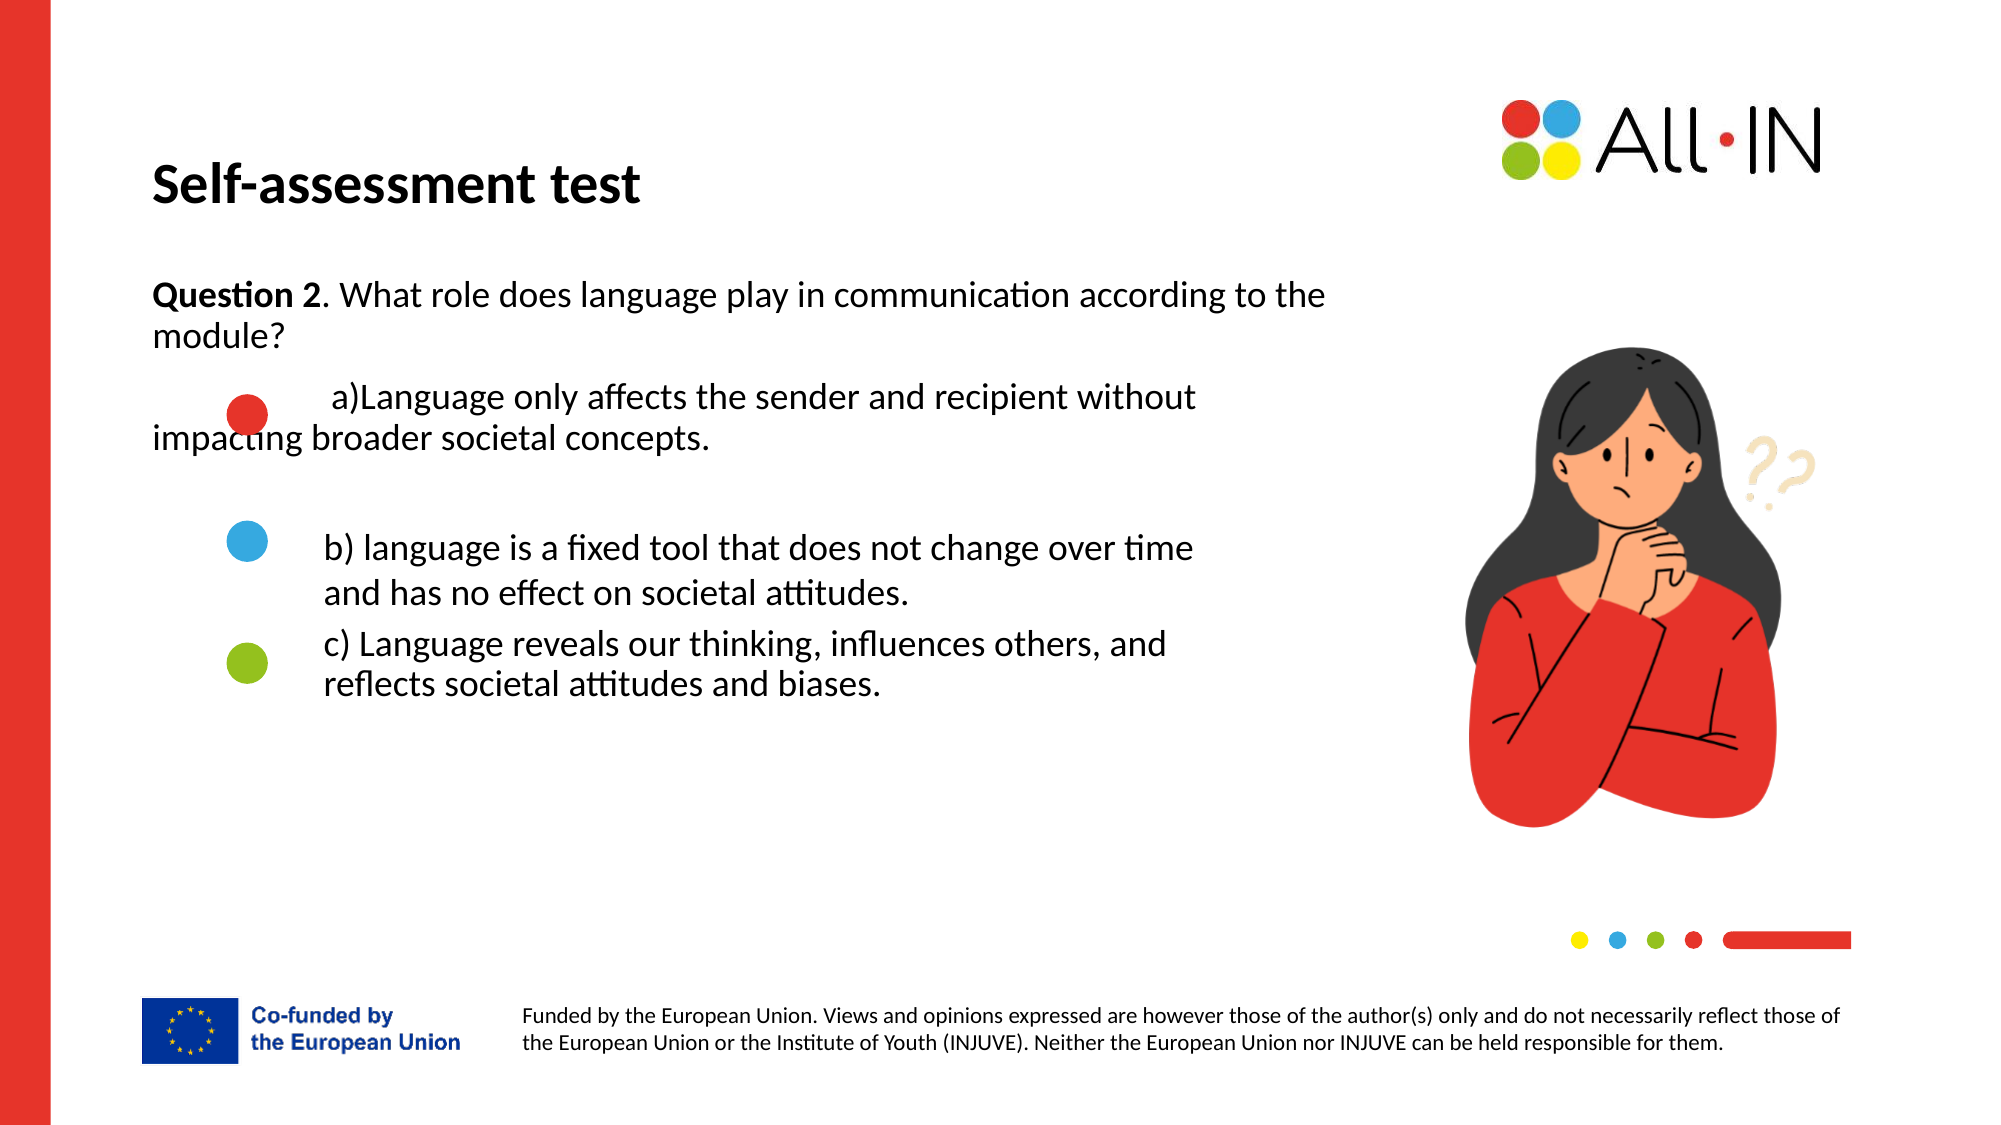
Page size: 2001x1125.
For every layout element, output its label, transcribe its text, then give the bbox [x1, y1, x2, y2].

picture [1502, 100, 1820, 180]
picture [137, 993, 473, 1069]
list Question 2. What role does language play in communication according to the module? a)Language only affects the sender and recipient without impacting broader societal concepts. [137, 267, 1368, 914]
text_box b) language is a fixed tool that does not change over time and has no effect on societal attitudes. [308, 507, 1218, 609]
text_box [226, 394, 268, 436]
picture [1415, 332, 1842, 850]
text_box [226, 520, 268, 562]
text_box c) Language reveals our thinking, influences others, and reflects societal attitudes and biases. [308, 608, 1245, 651]
title Self-assessment test [137, 55, 1416, 225]
text_box [226, 642, 268, 684]
